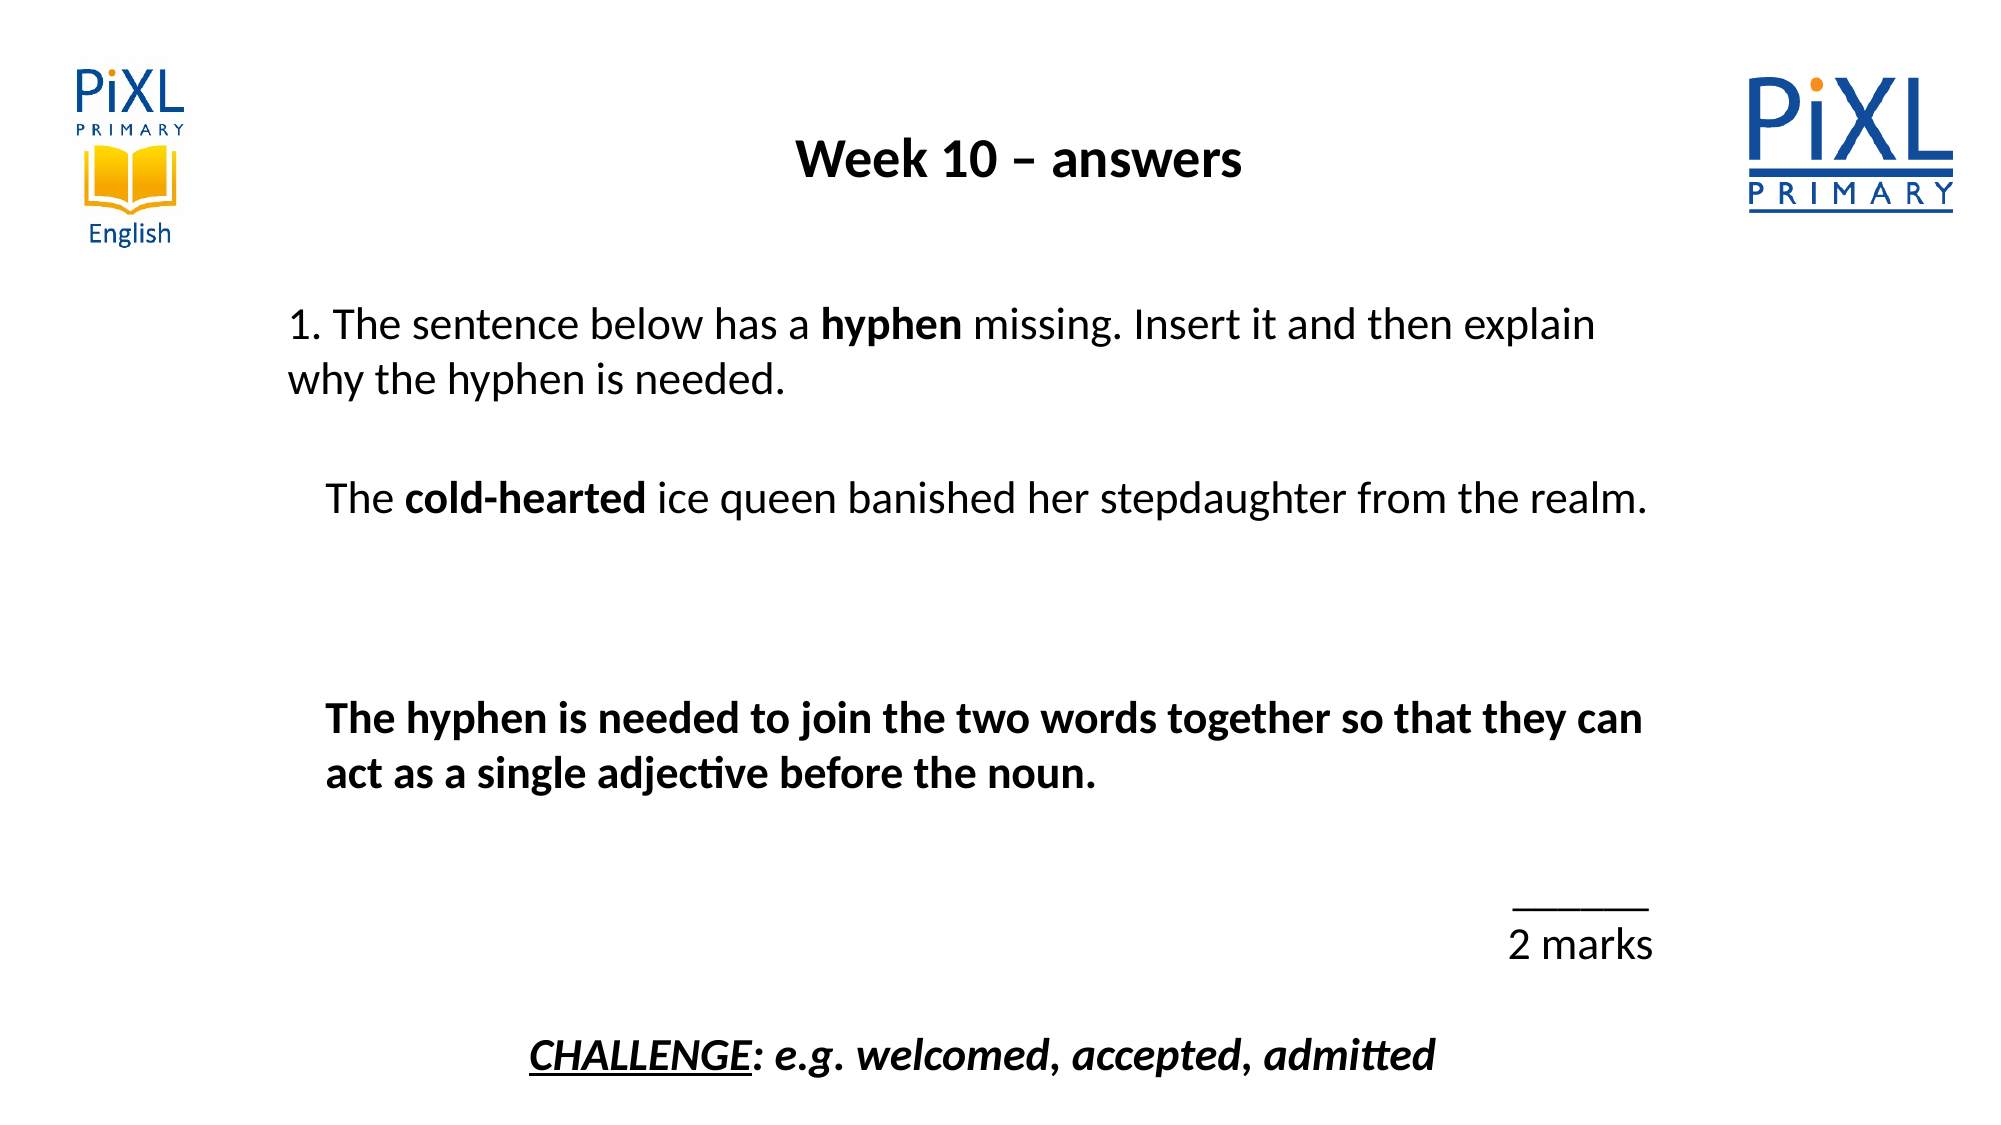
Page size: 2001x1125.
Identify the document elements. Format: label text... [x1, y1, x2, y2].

text_box 1. The sentence below has a hyphen missing. Insert it and then explain why the hyphen is needed. [272, 285, 1670, 466]
text_box The cold-hearted ice queen banished her stepdaughter from the realm. The hyphen is needed to join the two words together so that they can act as a single adjective before the noun. [310, 460, 1690, 806]
text_box Week 10 – answers [780, 113, 1259, 196]
text_box ______ 2 marks [1491, 851, 1670, 977]
picture [1749, 77, 1953, 213]
picture [47, 39, 213, 277]
text_box CHALLENGE: e.g. welcomed, accepted, admitted [272, 1017, 1714, 1125]
